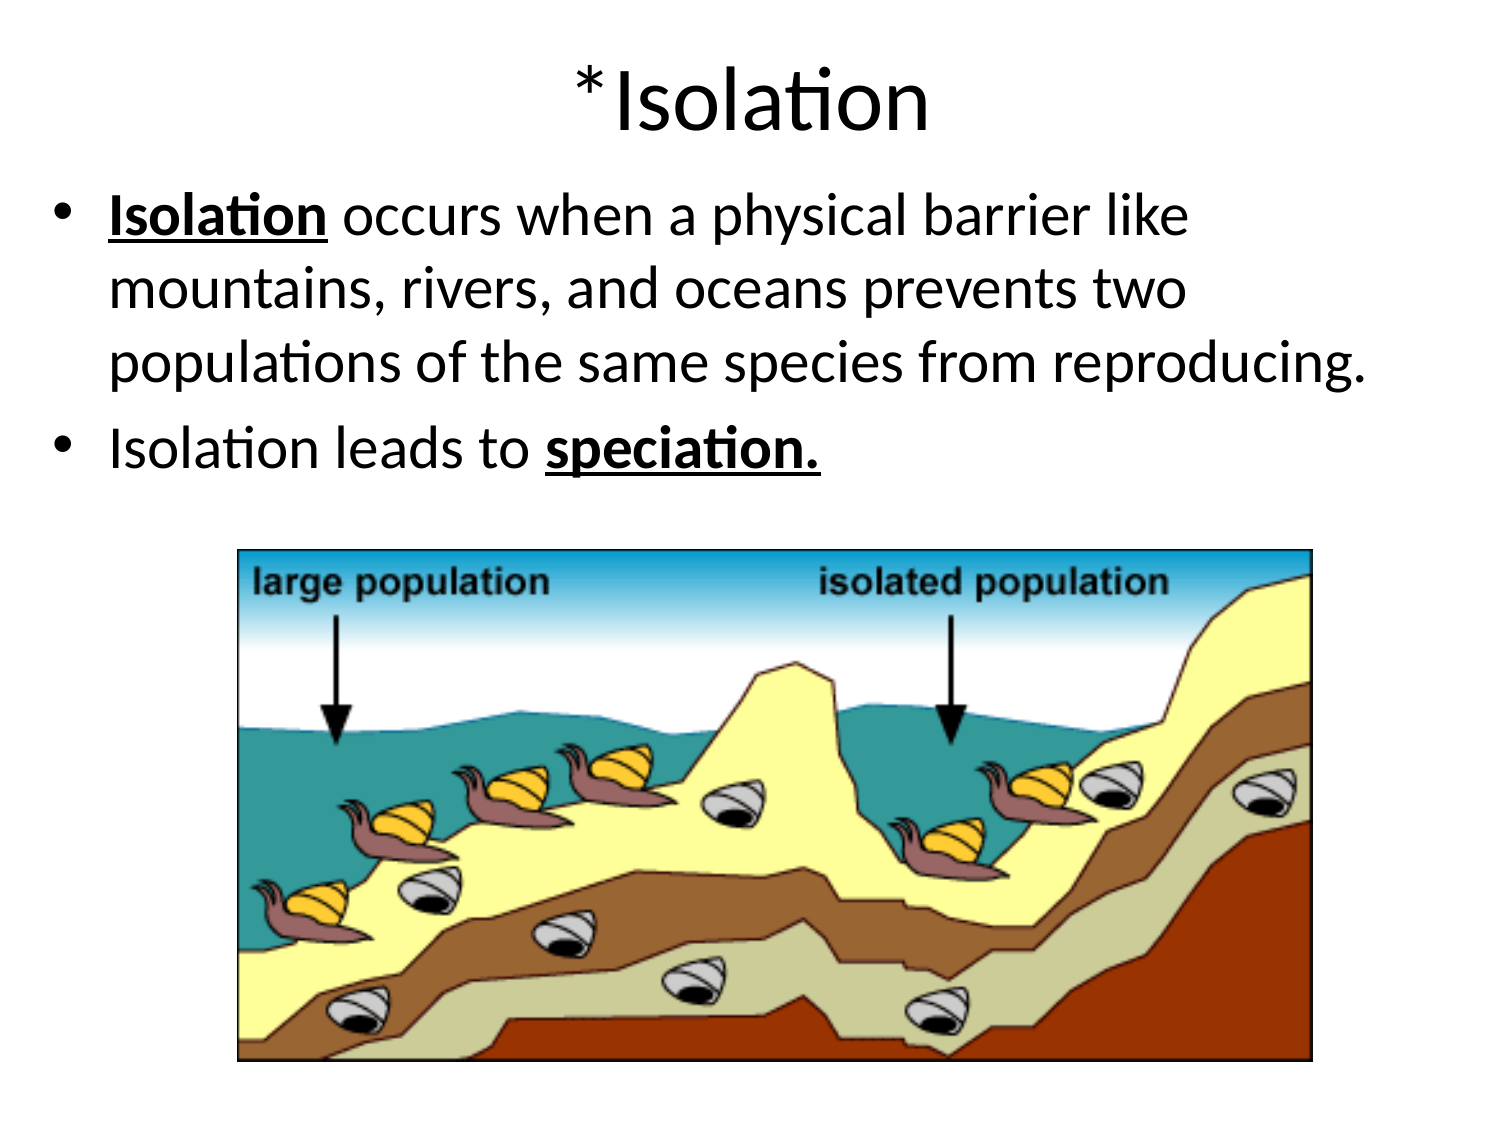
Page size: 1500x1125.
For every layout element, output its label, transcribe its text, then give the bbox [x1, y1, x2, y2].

list Isolation occurs when a physical barrier like mountains, rivers, and oceans prevents two populations of the same species from reproducing. Isolation leads to speciation. [37, 166, 1475, 538]
picture [237, 549, 1313, 1063]
title *Isolation [75, 0, 1425, 166]
